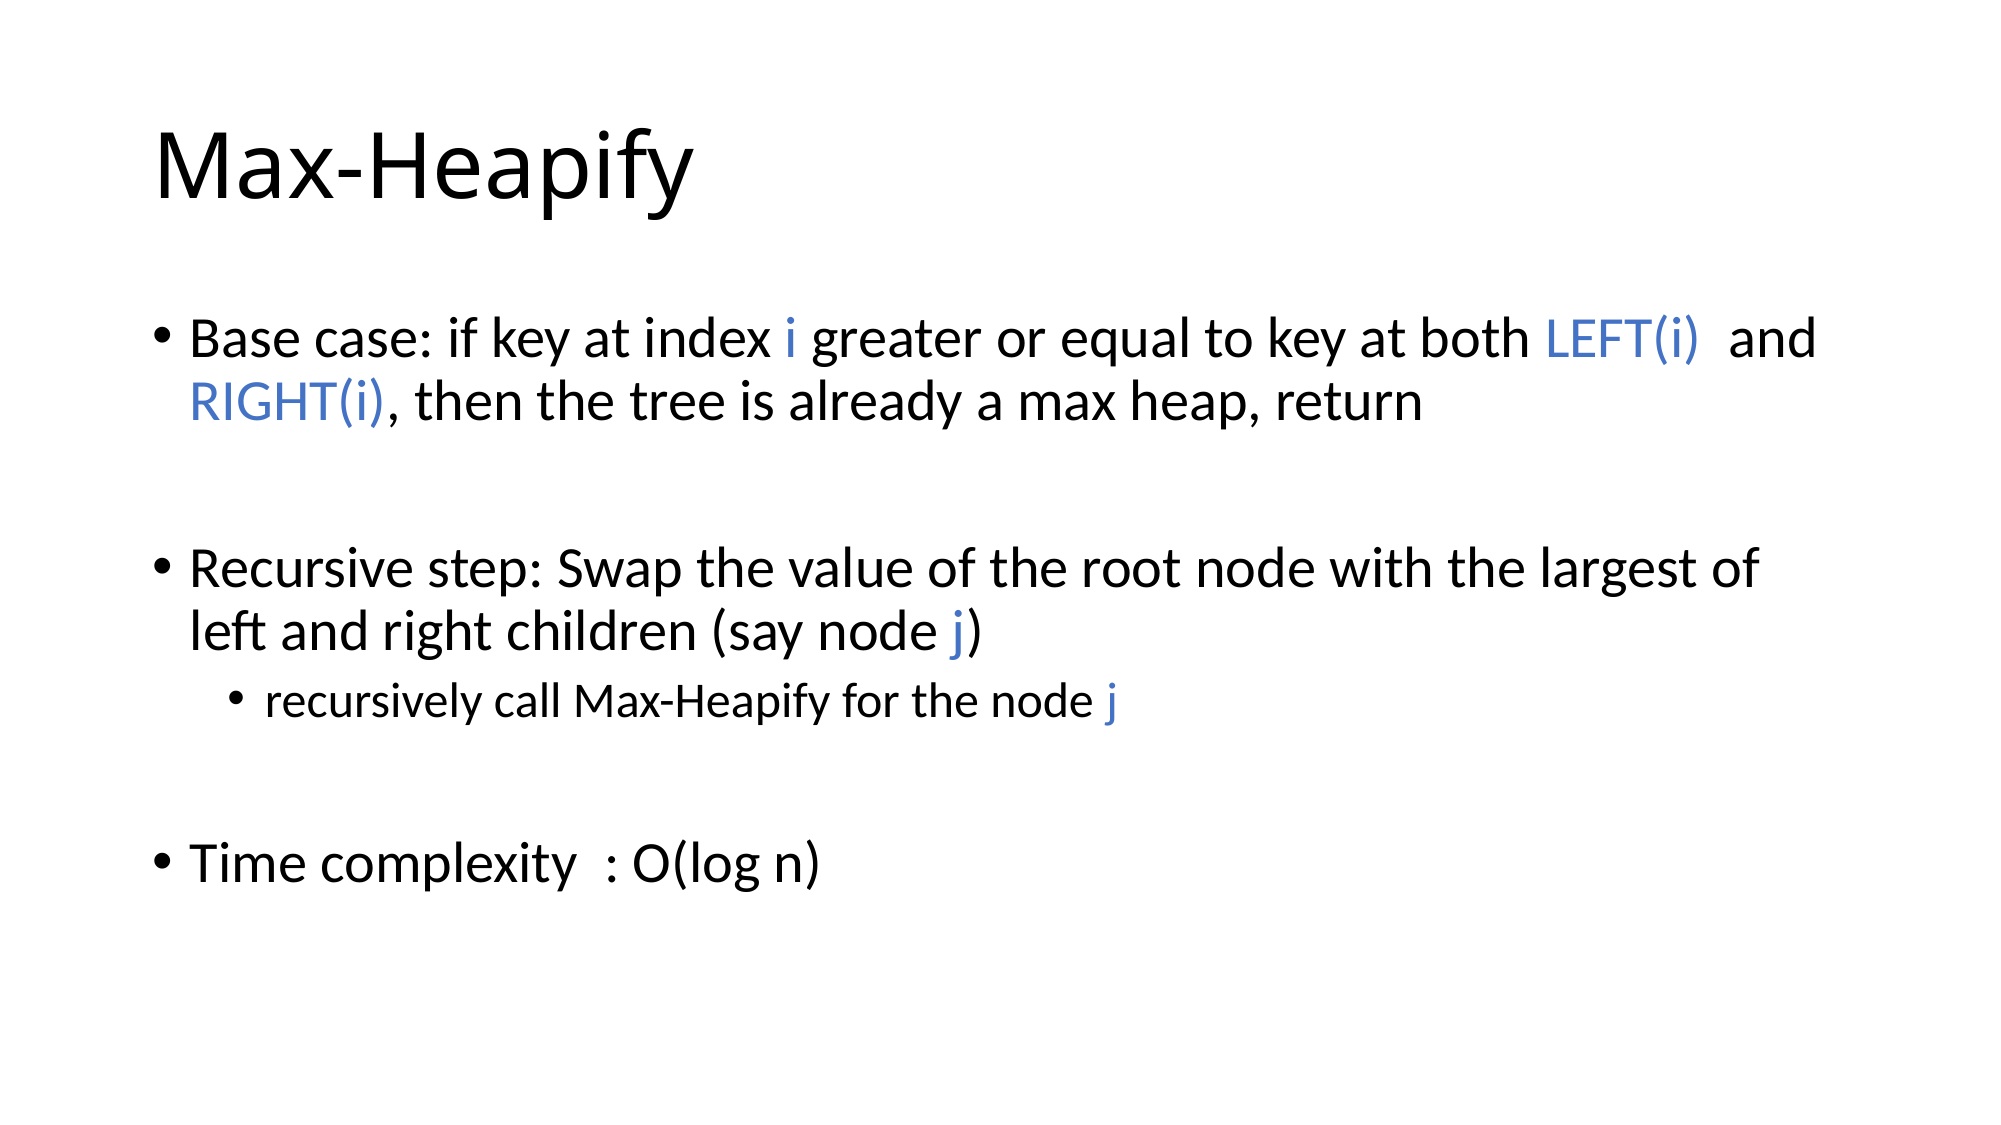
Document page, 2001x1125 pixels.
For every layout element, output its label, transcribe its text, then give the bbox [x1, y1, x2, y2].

list Base case: if key at index i greater or equal to key at both LEFT(i) and RIGHT(i), then the tree is already a max heap, return Recursive step: Swap the value of the root node with the largest of left and right children (say node j) recursively call Max-Heapify for the node j Time complexity : O(log n) [137, 299, 1863, 1014]
title Max-Heapify [137, 59, 1863, 278]
